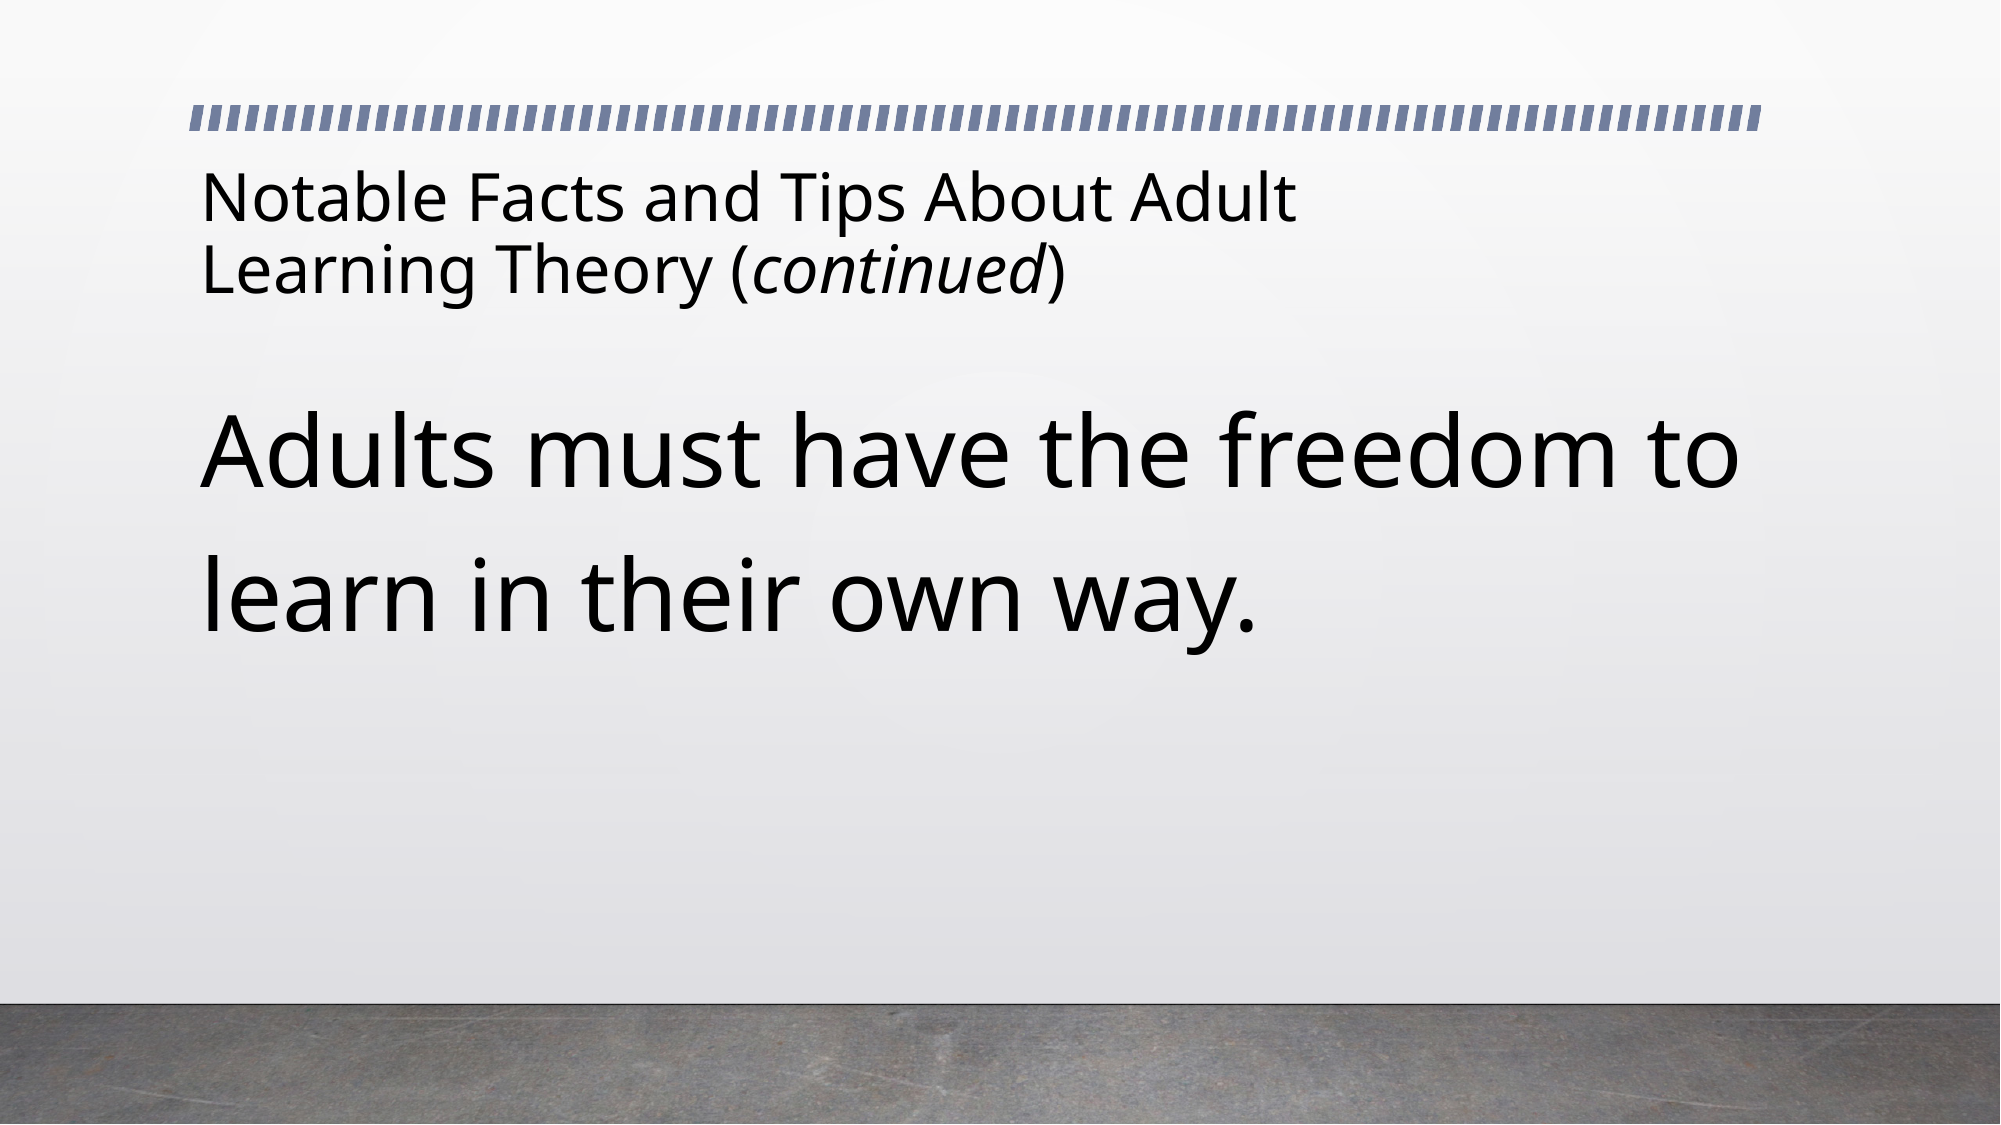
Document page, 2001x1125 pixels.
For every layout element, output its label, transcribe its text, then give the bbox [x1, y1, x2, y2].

title Notable Facts and Tips About Adult Learning Theory (continued) [185, 156, 1761, 329]
picture [0, 1004, 2000, 1124]
list Adults must have the freedom to learn in their own way. [185, 356, 1761, 897]
